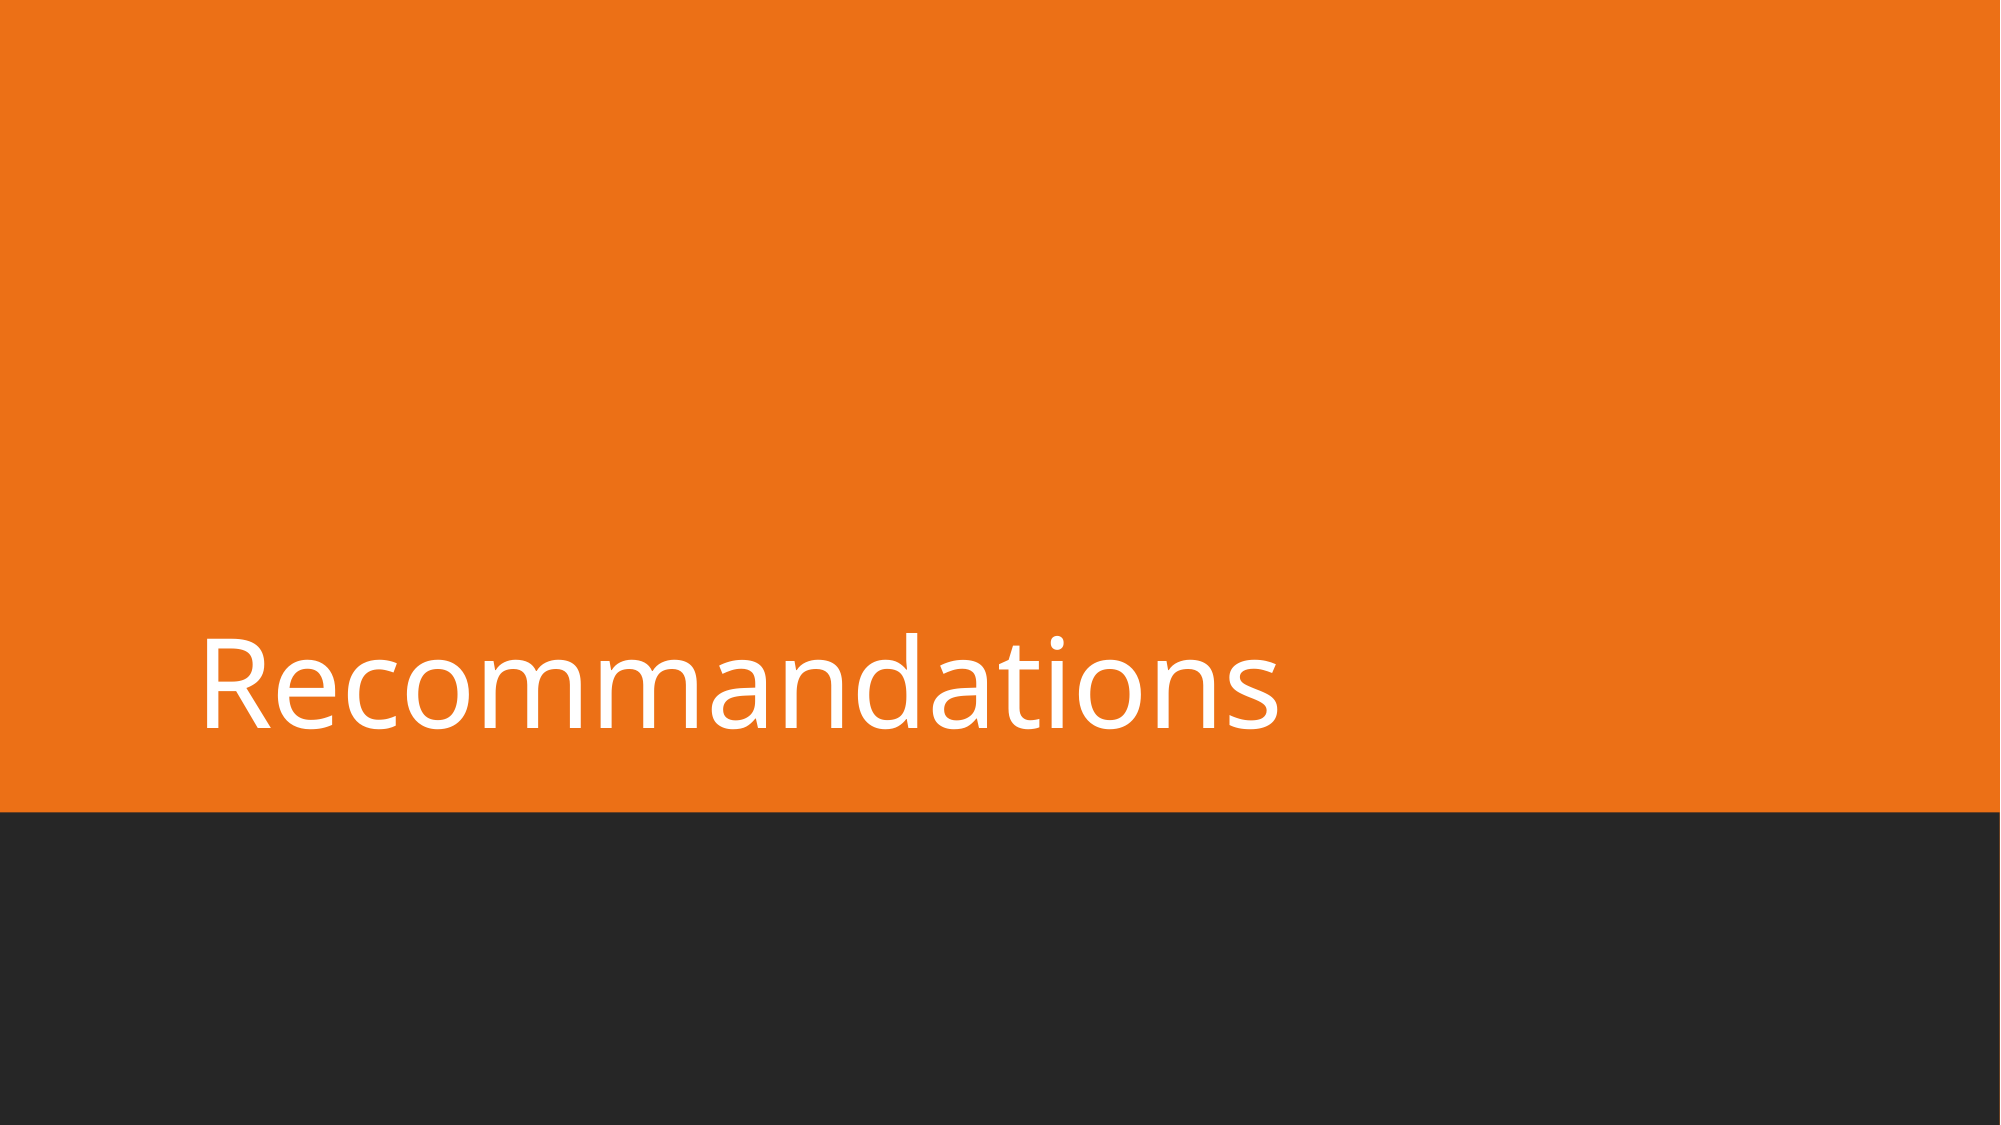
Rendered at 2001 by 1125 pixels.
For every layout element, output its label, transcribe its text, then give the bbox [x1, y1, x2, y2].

text_box [0, 0, 2000, 811]
text_box [0, 811, 2000, 1125]
title Recommandations [180, 124, 1830, 763]
